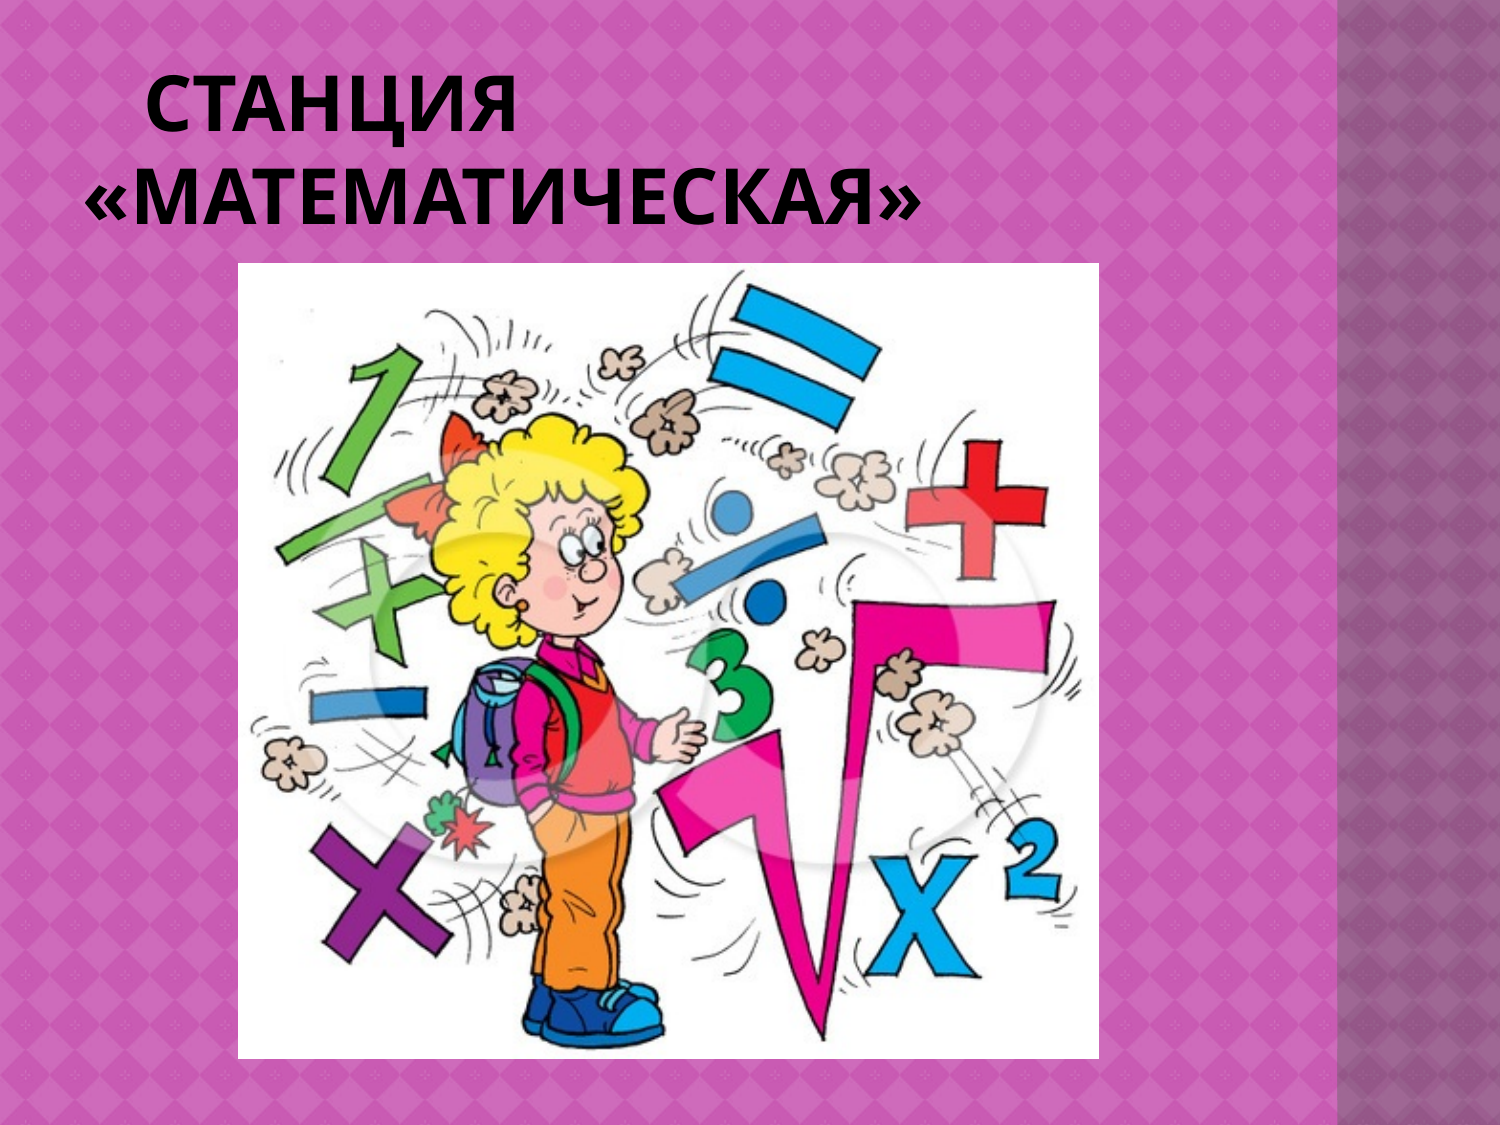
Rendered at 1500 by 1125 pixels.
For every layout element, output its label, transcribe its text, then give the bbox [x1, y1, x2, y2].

title Станция «математическая» [75, 52, 1263, 240]
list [238, 263, 1100, 1060]
